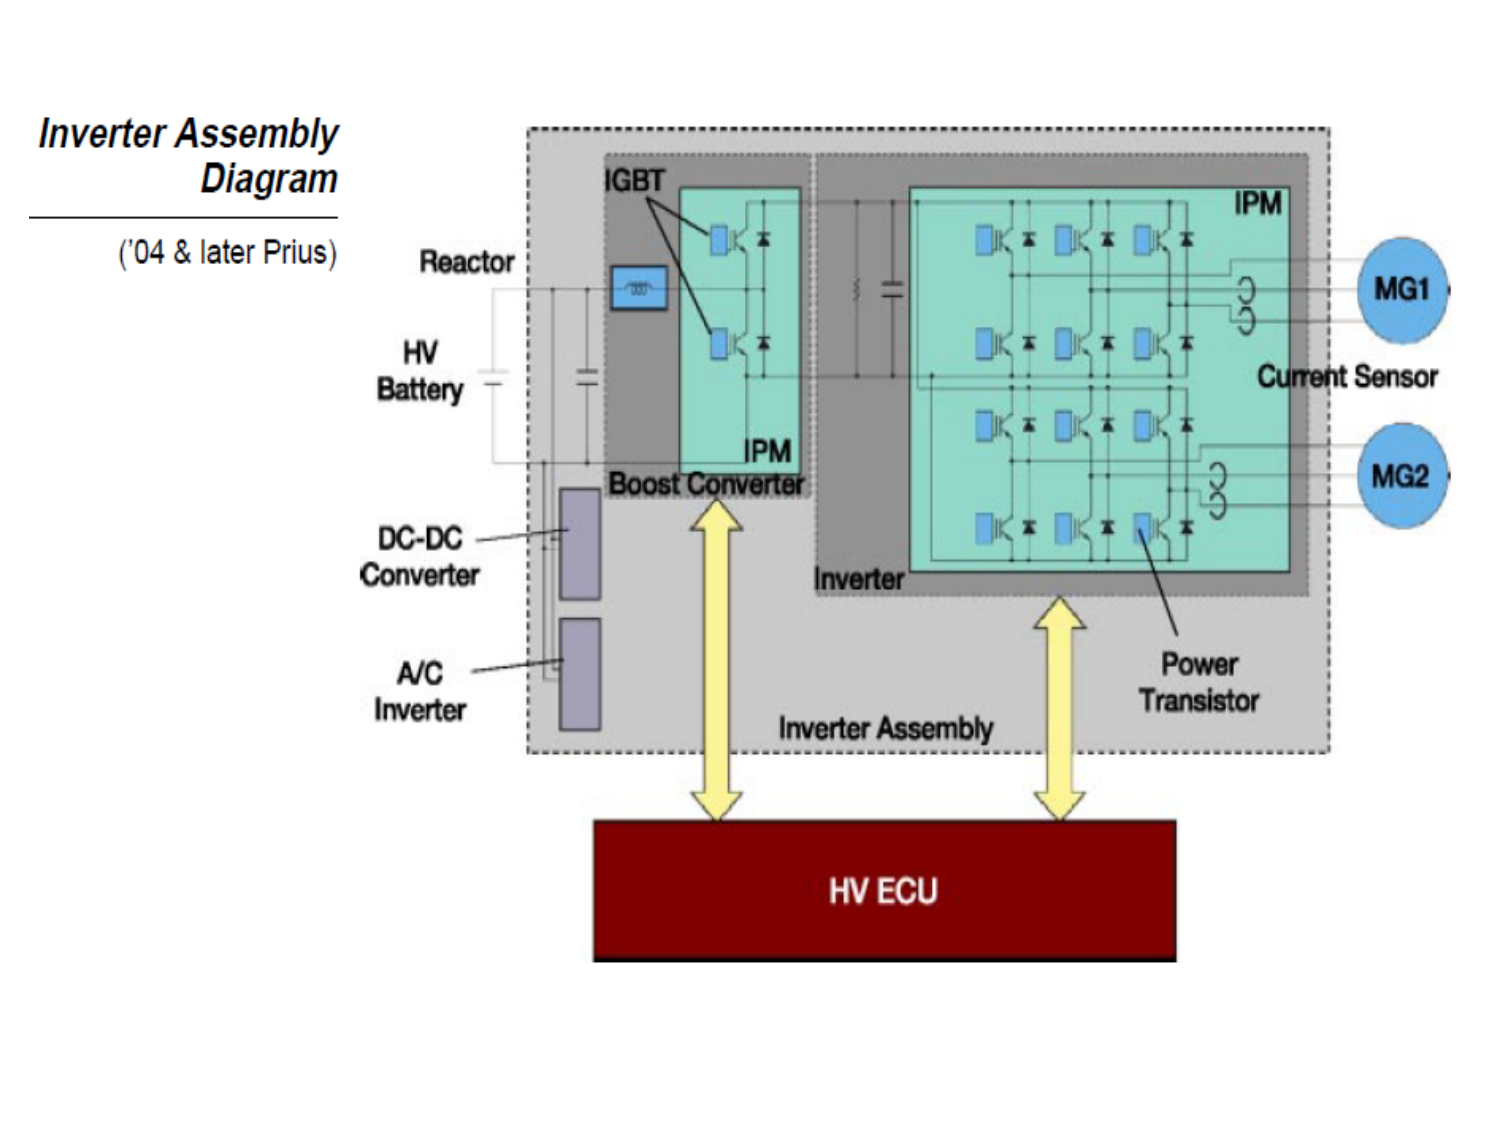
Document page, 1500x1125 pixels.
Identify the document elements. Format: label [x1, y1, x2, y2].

picture [29, 101, 1460, 977]
